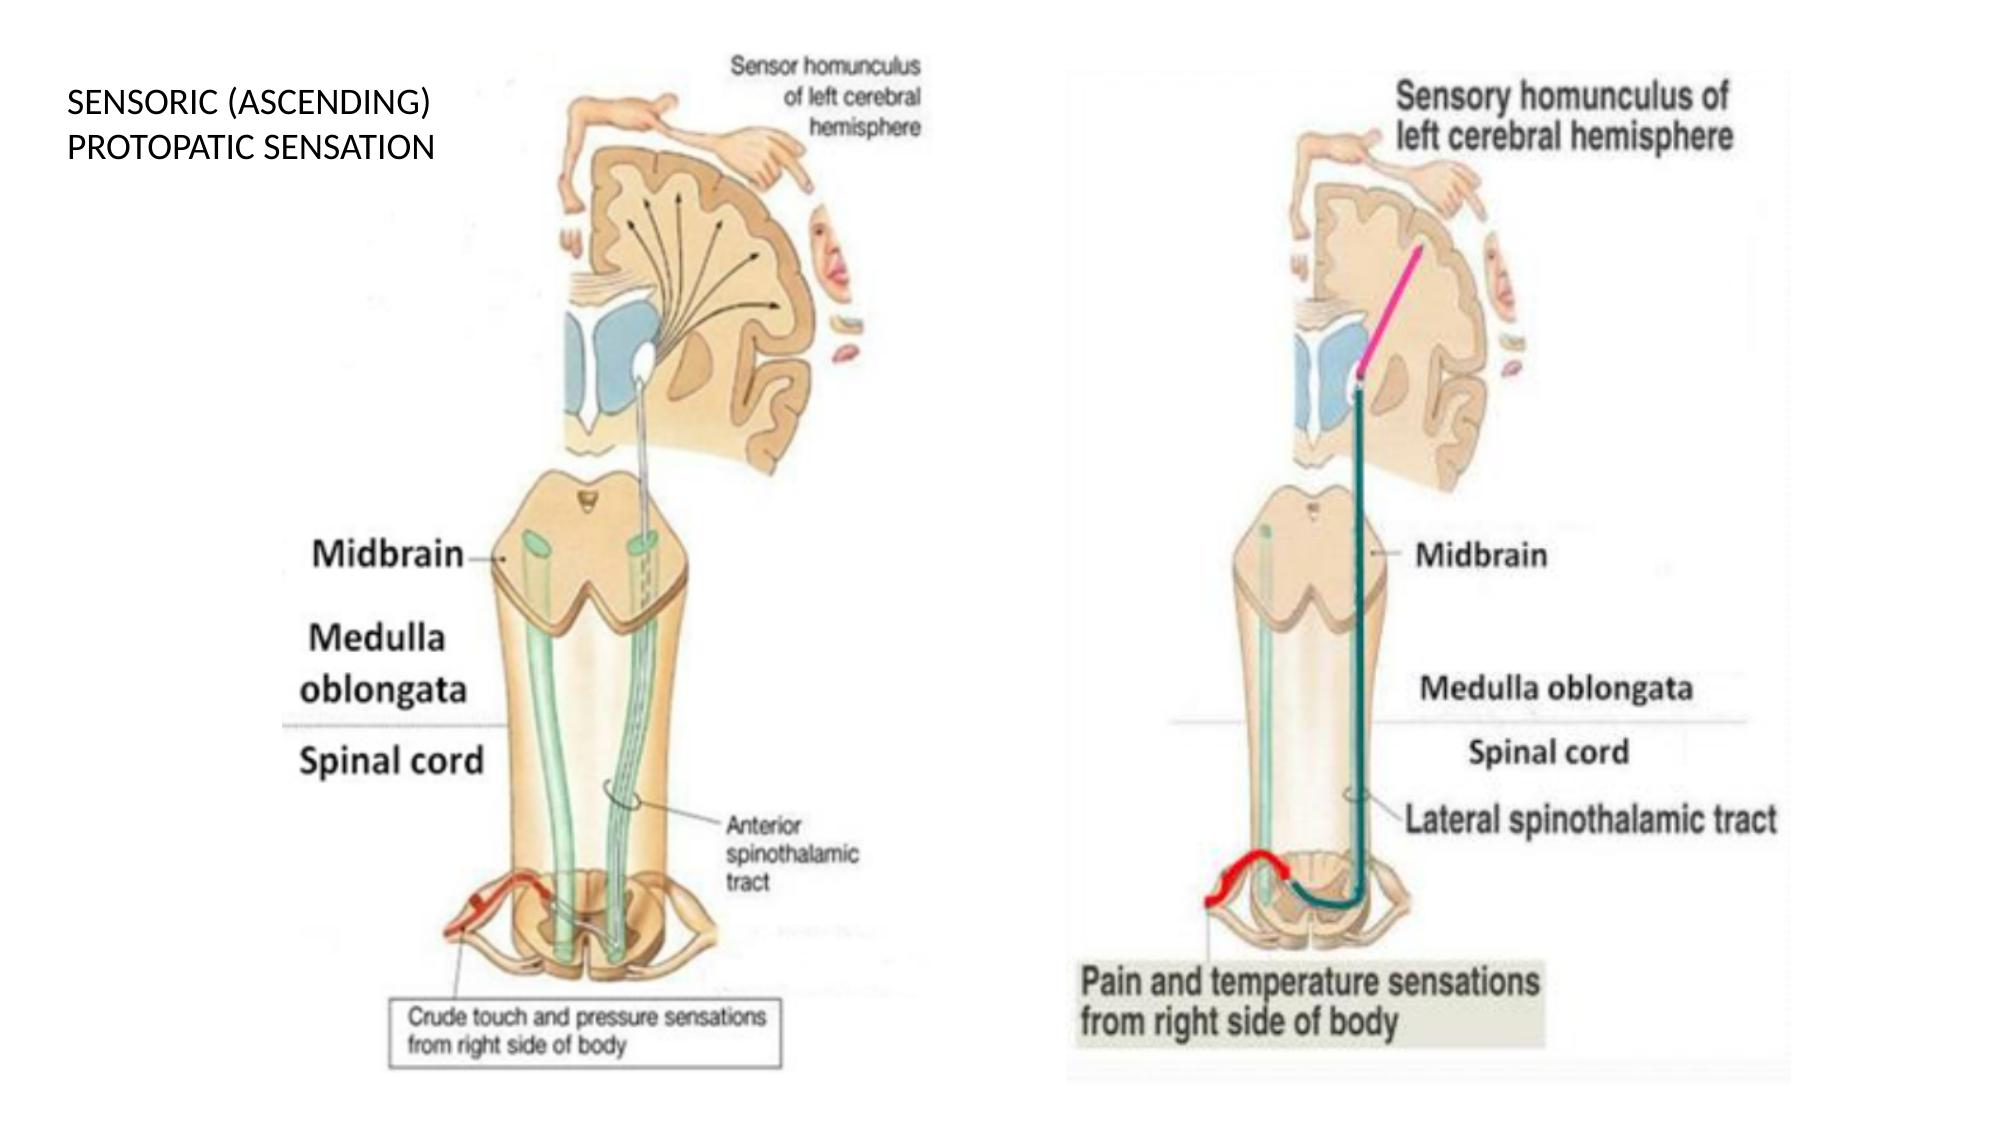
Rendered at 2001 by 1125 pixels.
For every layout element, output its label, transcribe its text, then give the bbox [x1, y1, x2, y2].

picture [1066, 70, 1791, 1085]
picture [282, 52, 934, 1073]
text_box SENSORIC (ASCENDING) PROTOPATIC SENSATION [52, 70, 282, 175]
